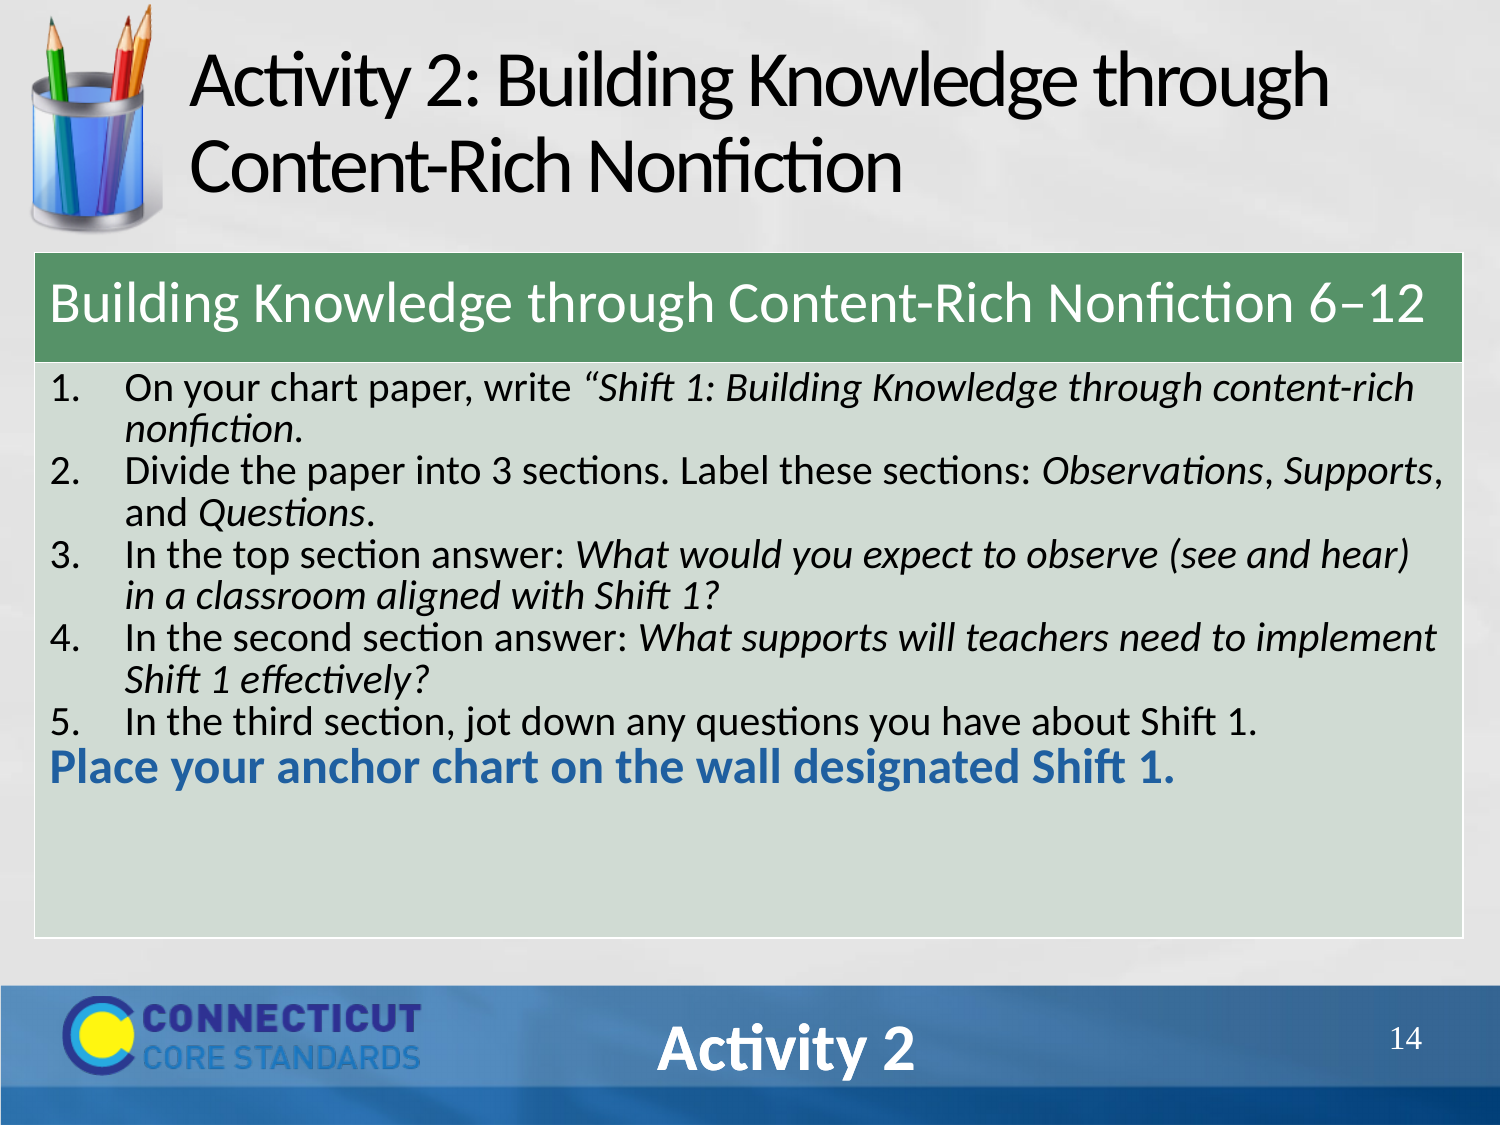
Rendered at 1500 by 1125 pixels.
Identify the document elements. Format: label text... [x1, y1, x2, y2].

table_header Building Knowledge through Content-Rich Nonfiction 6–12 [35, 253, 1462, 362]
title Activity 2: Building Knowledge through Content-Rich Nonfiction [189, 37, 1401, 213]
slide_number 29 [1075, 996, 1438, 1076]
picture [2, 986, 1500, 1125]
picture [0, 0, 1500, 985]
footer [62, 996, 424, 1076]
table_cell On your chart paper, write “Shift 1: Building Knowledge through content-rich nonfiction. Divide the paper into 3 sections. Label these sections: Observations, Supports, and Questions. In the top section answer: What would you expect to observe (see and hear) in a classroom aligned with Shift 1? In the second section answer: What supports will teachers need to implement Shift 1 effectively? In the third section, jot down any questions you have about Shift 1. Place your anchor chart on the wall designated Shift 1. [35, 363, 1462, 937]
